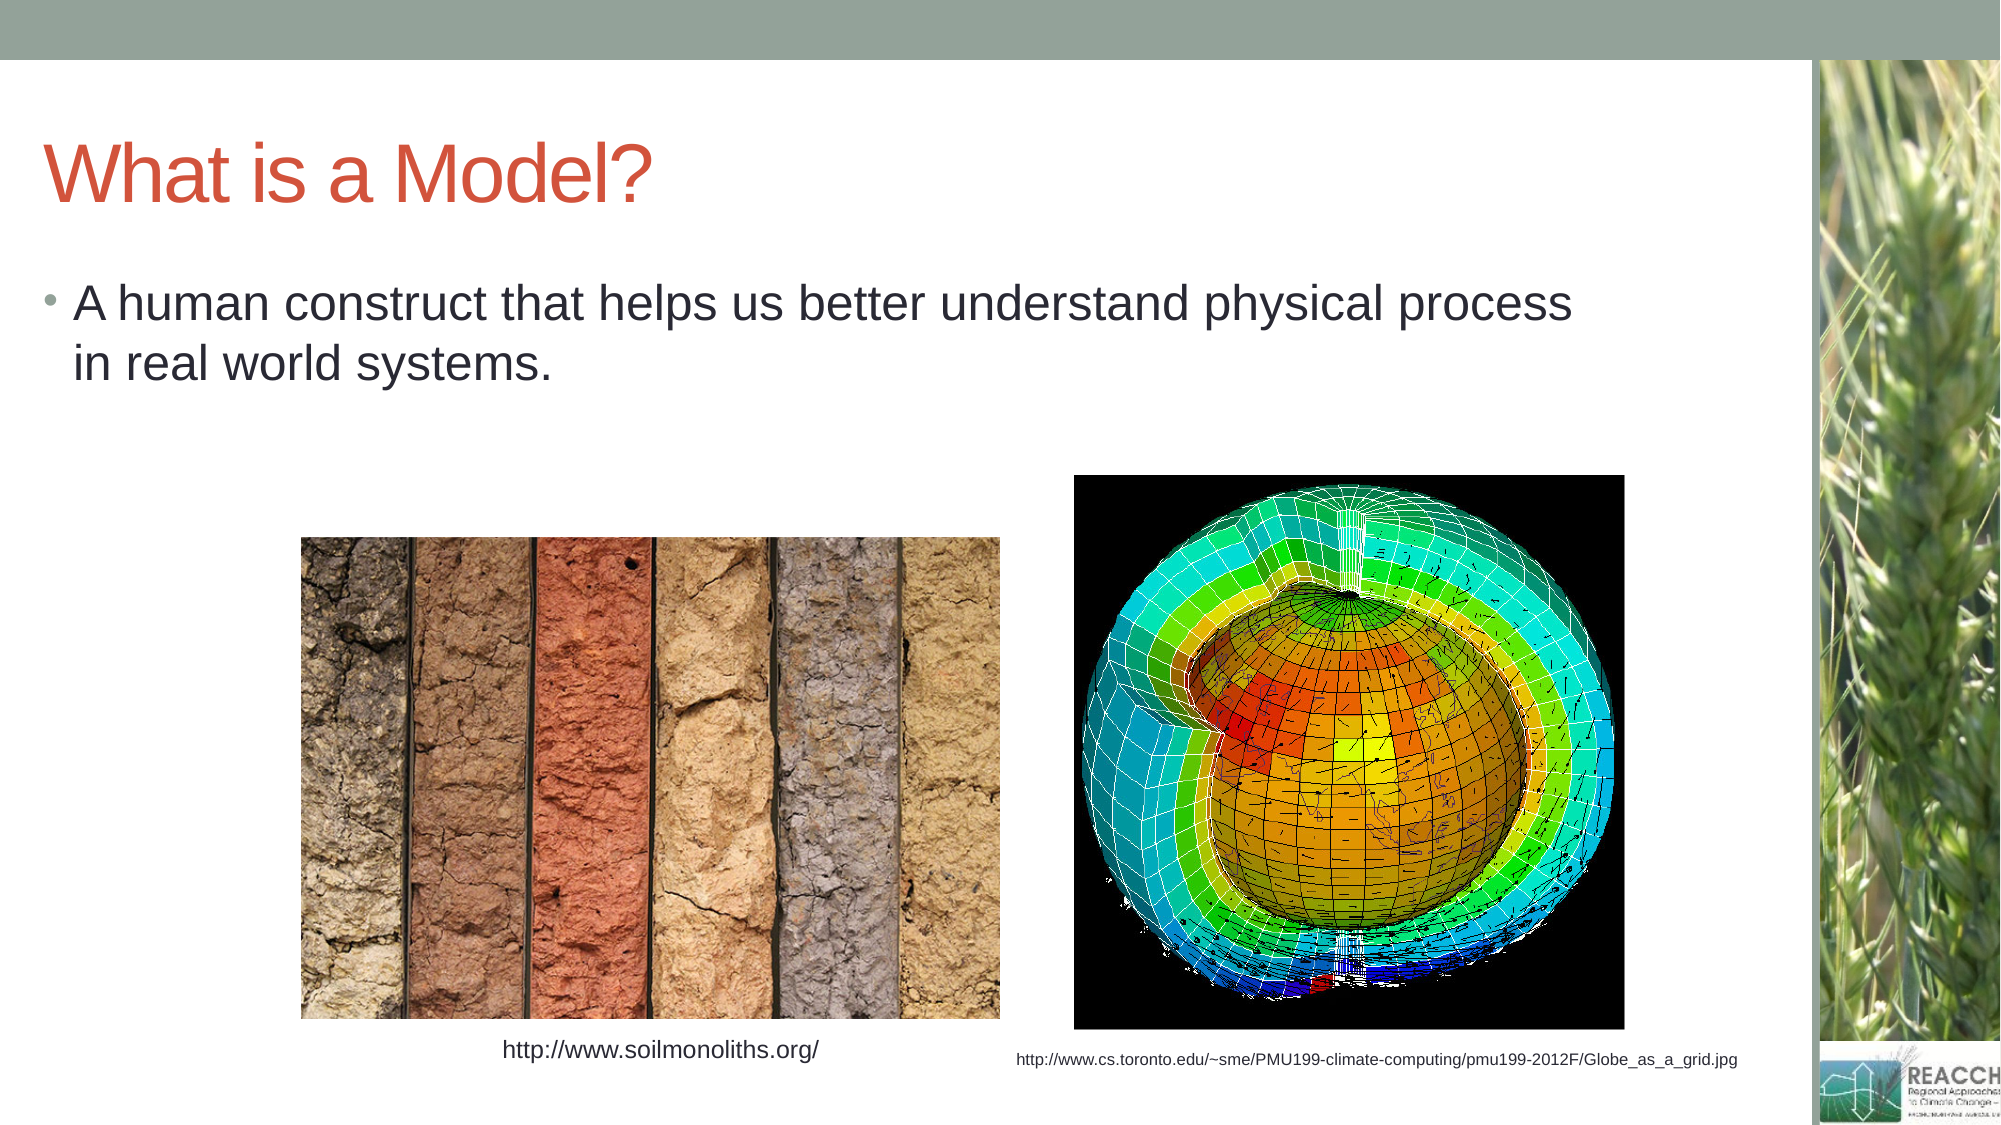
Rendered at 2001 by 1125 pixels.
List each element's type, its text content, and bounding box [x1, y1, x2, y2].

text_box http://www.cs.toronto.edu/~sme/PMU199-climate-computing/pmu199-2012F/Globe_as_a_grid.jpg [1001, 1041, 1754, 1076]
title What is a Model? [28, 87, 1619, 250]
list A human construct that helps us better understand physical process in real world systems. [28, 262, 1619, 1063]
picture [301, 537, 1001, 1019]
picture [1819, 56, 2001, 1125]
picture [1074, 474, 1626, 1030]
text_box http://www.soilmonoliths.org/ [487, 1027, 835, 1071]
